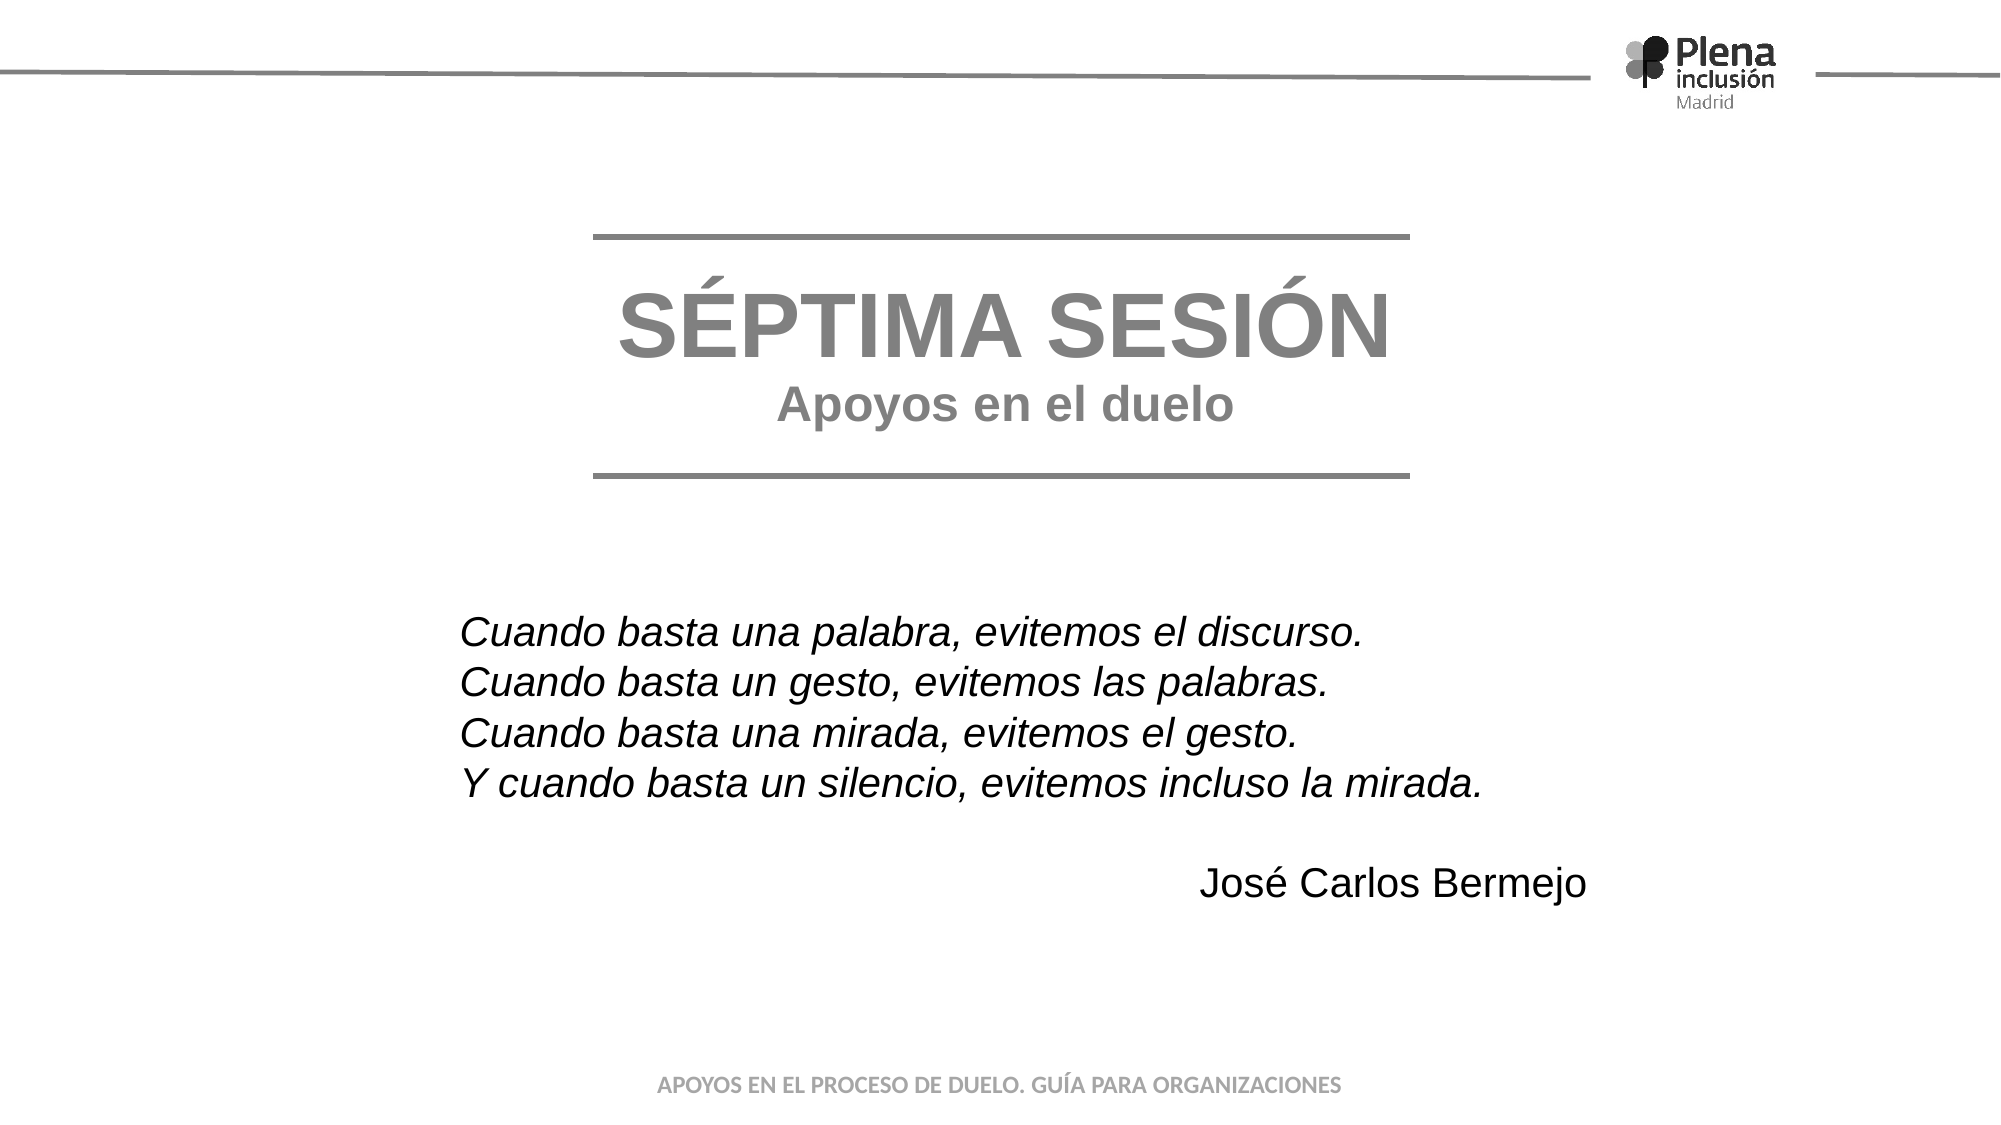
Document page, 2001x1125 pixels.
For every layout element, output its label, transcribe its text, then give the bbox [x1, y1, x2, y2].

text_box Cuando basta una palabra, evitemos el discurso. Cuando basta un gesto, evitemos las palabras. Cuando basta una mirada, evitemos el gesto. Y cuando basta un silencio, evitemos incluso la mirada. José Carlos Bermejo [444, 597, 1603, 913]
text_box Apoyos en el duelo [143, 335, 1869, 476]
text_box SÉPTIMA SESIÓN [143, 258, 1869, 335]
picture [1617, 26, 1789, 117]
